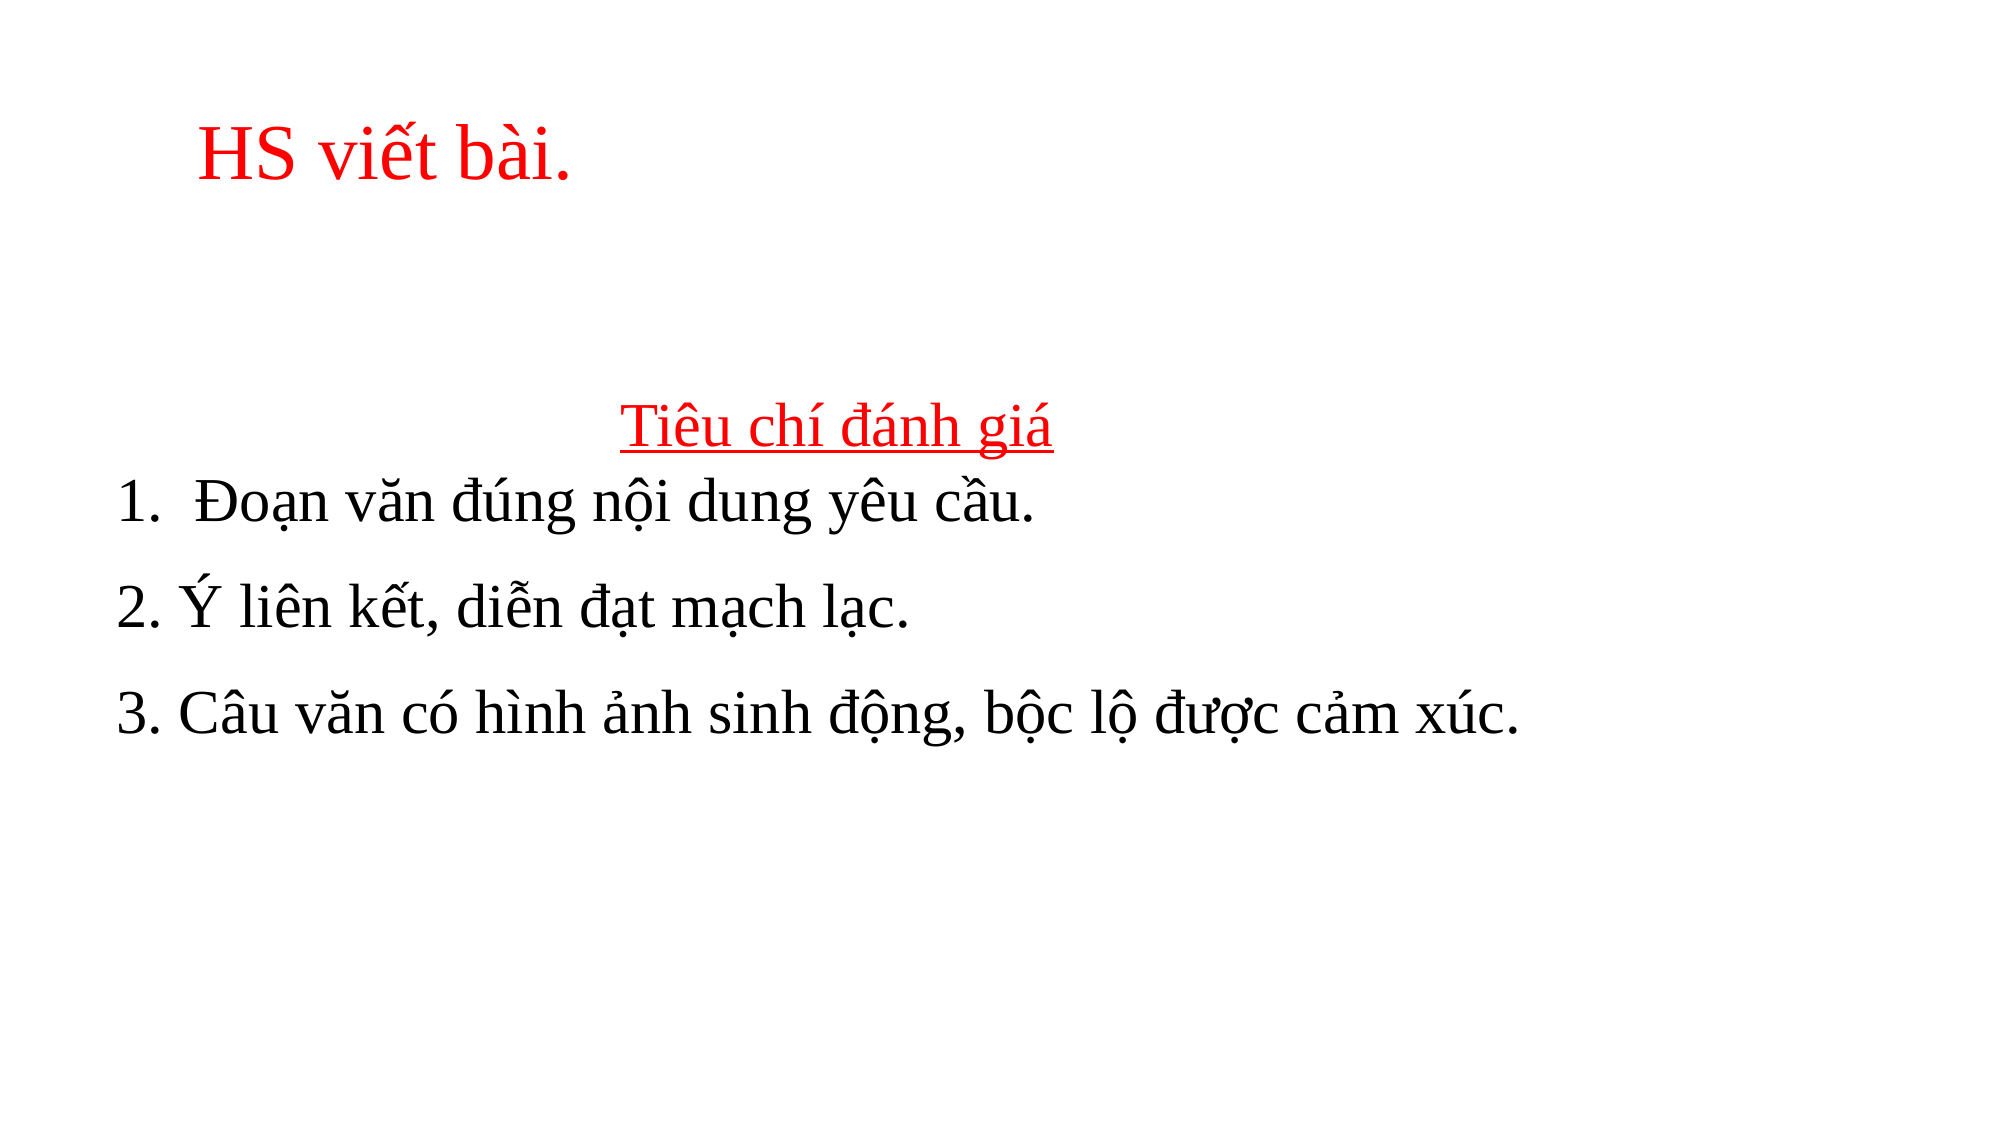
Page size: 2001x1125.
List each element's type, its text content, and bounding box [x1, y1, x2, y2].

text_box Tiêu chí đánh giá 1. Đoạn văn đúng nội dung yêu cầu. 2. Ý liên kết, diễn đạt mạch lạc. 3. Câu văn có hình ảnh sinh động, bộc lộ được cảm xúc. [98, 374, 1963, 755]
text_box HS viết bài. [179, 91, 1451, 205]
